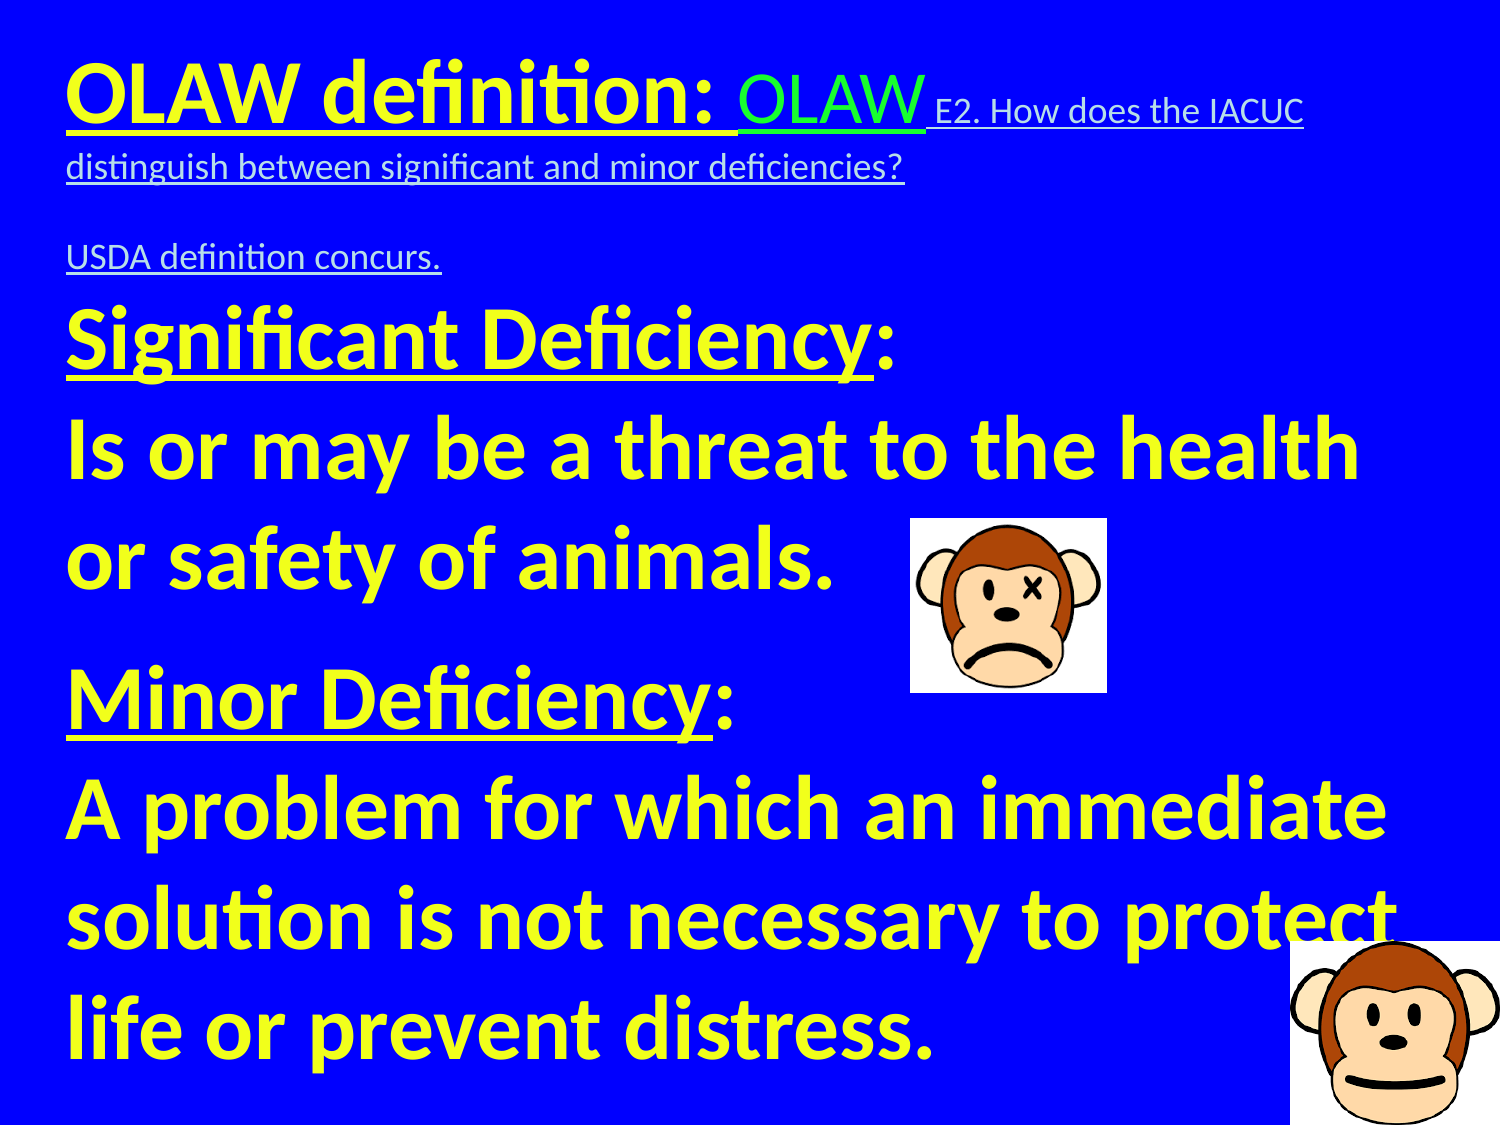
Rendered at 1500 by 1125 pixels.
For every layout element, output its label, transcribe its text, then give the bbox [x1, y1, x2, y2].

picture [1290, 941, 1500, 1125]
picture [910, 518, 1108, 693]
title OLAW definition: OLAW E2. How does the IACUC distinguish between significant and minor deficiencies? USDA definition concurs. Significant Deficiency: Is or may be a threat to the health or safety of animals. Minor Deficiency: A problem for which an immediate solution is not necessary to protect life or prevent distress. [50, 20, 1480, 1090]
